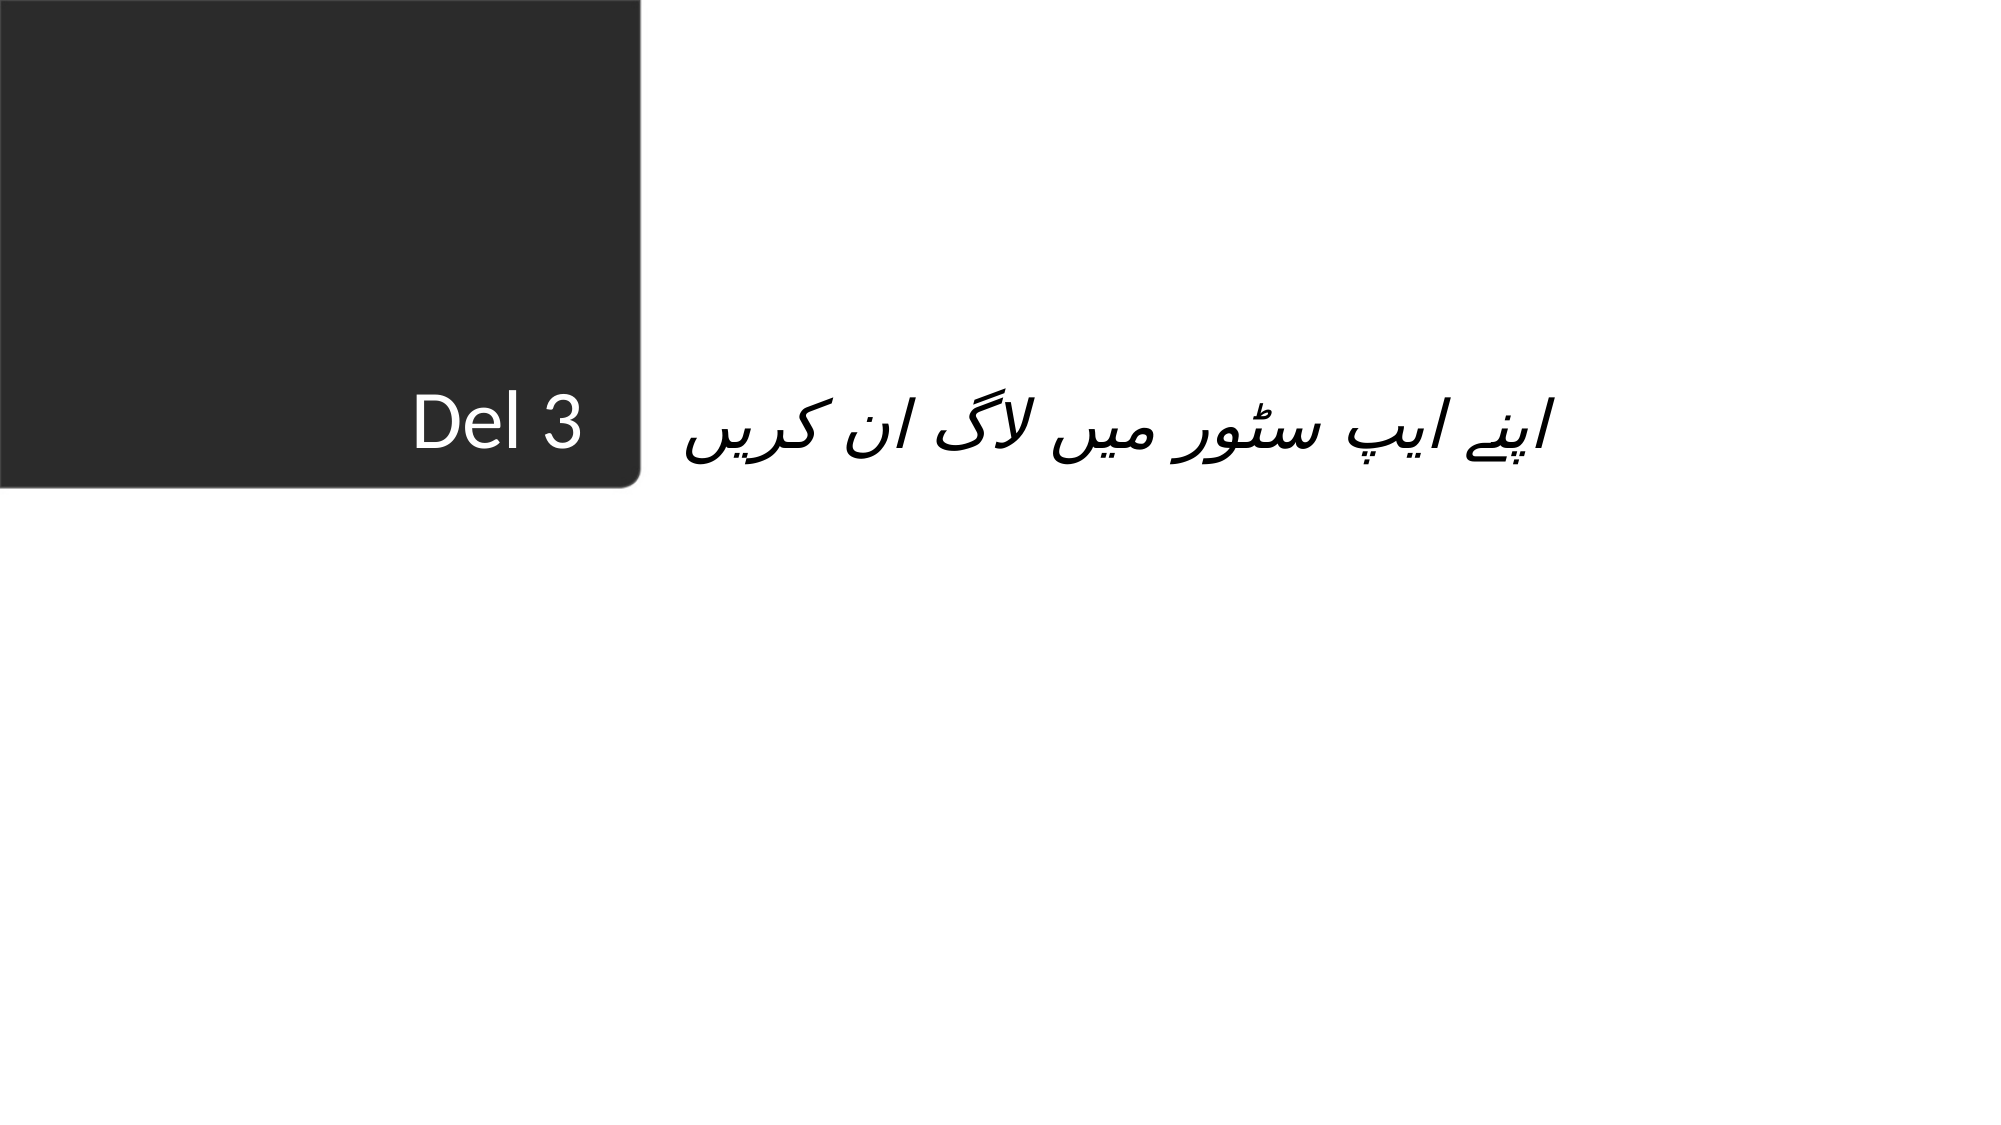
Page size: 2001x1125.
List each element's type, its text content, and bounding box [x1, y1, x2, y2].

picture [0, 0, 2000, 1124]
list اپنے ایپ سٹور میں لاگ ان کریں [667, 383, 1938, 463]
title Del 3 [395, 404, 603, 474]
